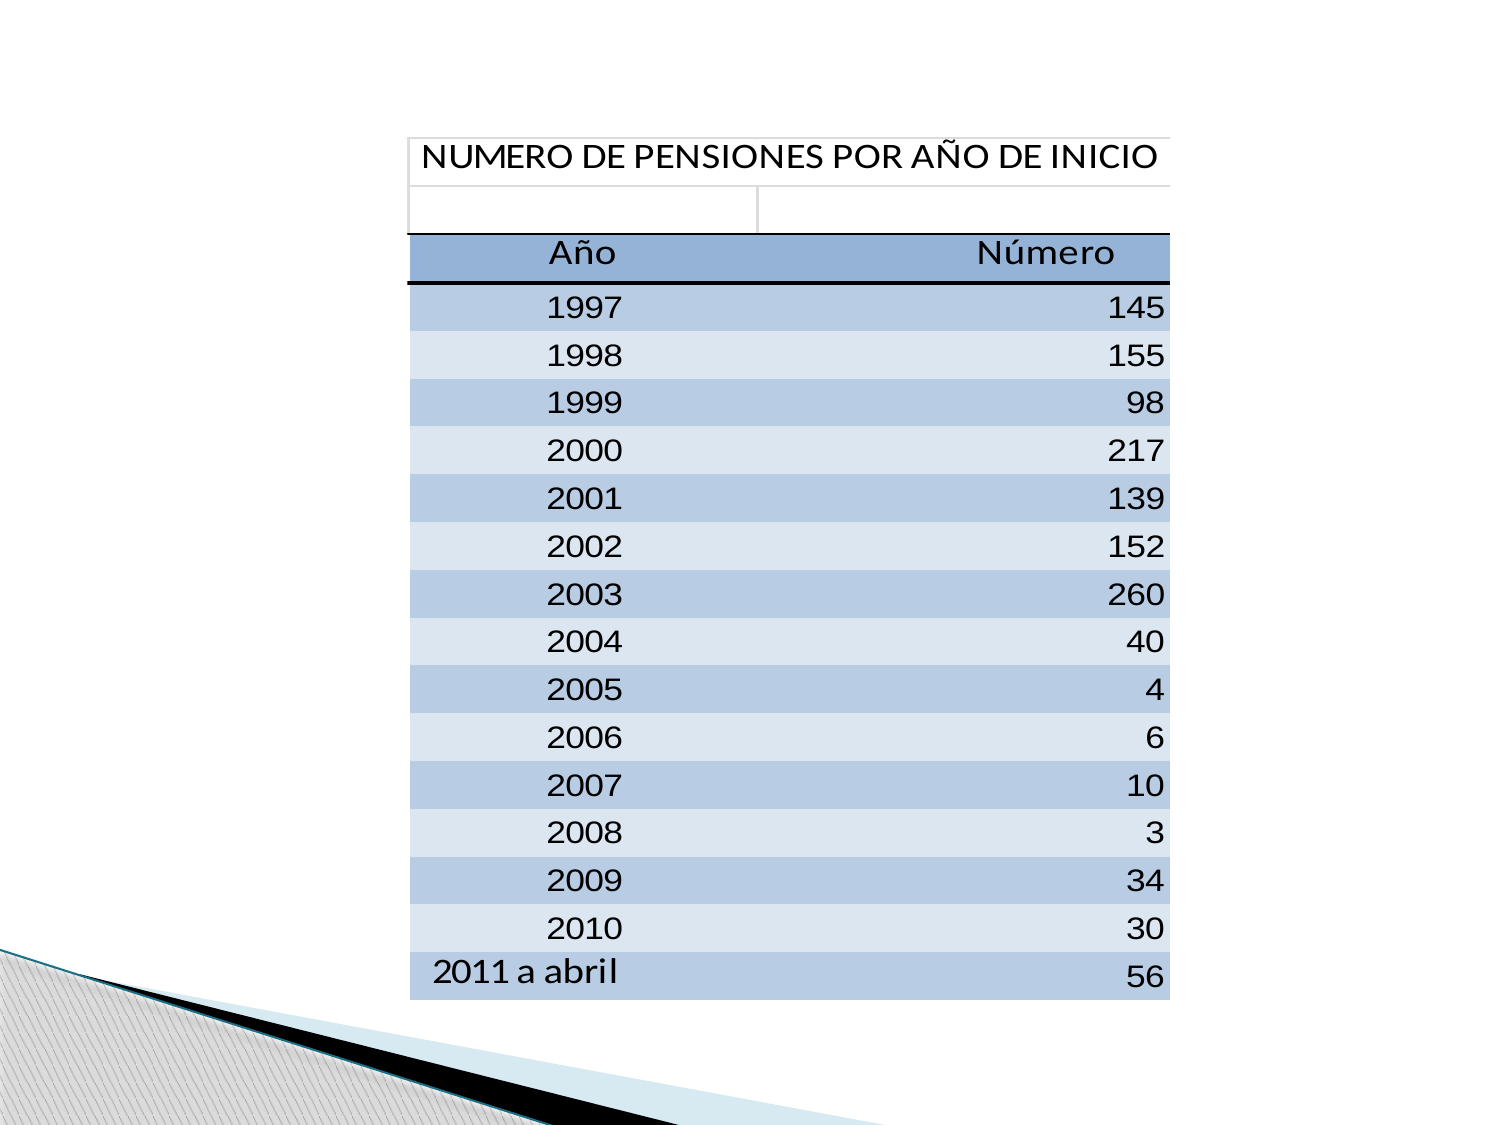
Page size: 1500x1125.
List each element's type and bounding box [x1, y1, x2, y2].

picture [407, 136, 1176, 1005]
